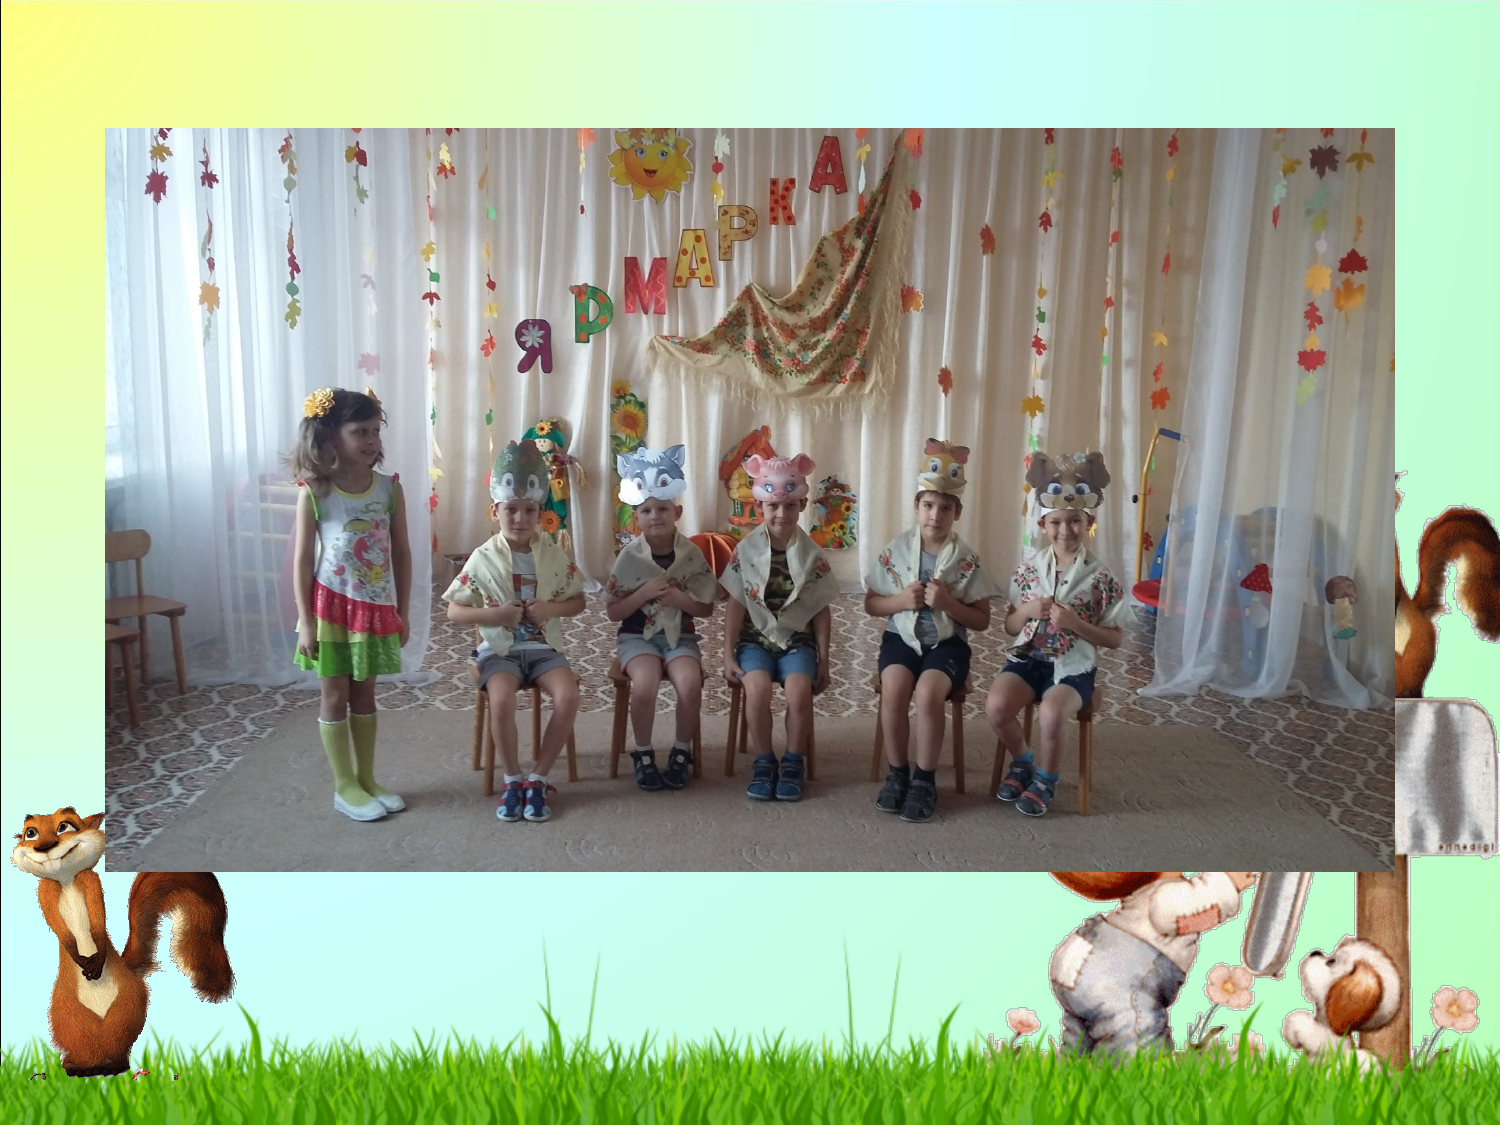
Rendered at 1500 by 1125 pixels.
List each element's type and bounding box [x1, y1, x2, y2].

picture [0, 0, 1500, 1125]
list [105, 128, 1395, 872]
